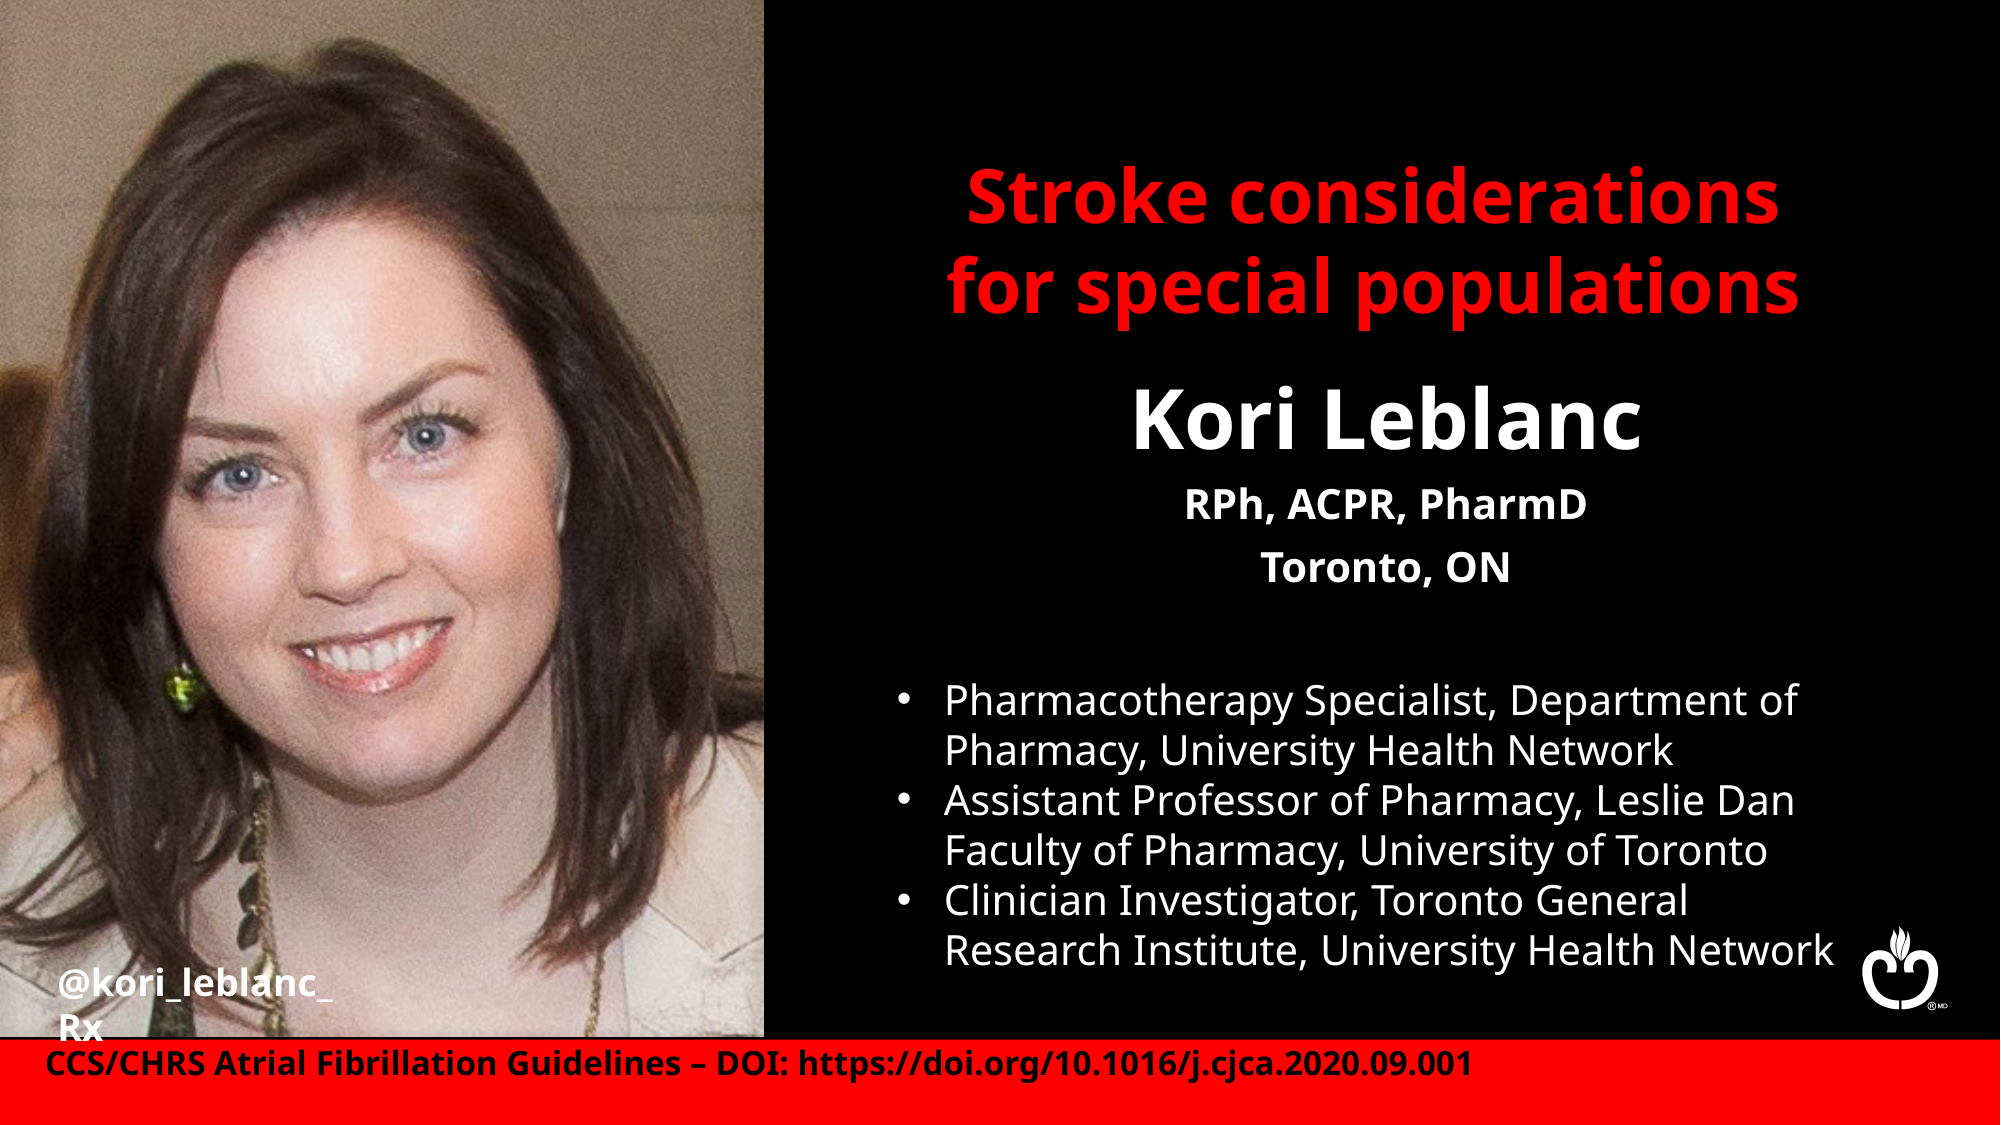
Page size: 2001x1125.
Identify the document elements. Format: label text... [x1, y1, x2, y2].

picture [0, 0, 764, 1037]
text_box Stroke considerations for special populations [908, 141, 1839, 337]
picture [1880, 926, 1996, 1011]
text_box Kori Leblanc RPh, ACPR, PharmD Toronto, ON [822, 358, 1950, 701]
text_box @kori_leblanc_Rx [49, 1037, 351, 1057]
text_box Pharmacotherapy Specialist, Department of Pharmacy, University Health Network Assistant Professor of Pharmacy, Leslie Dan Faculty of Pharmacy, University of Toronto Clinician Investigator, Toronto General Research Institute, University Health Network [881, 665, 1880, 1012]
